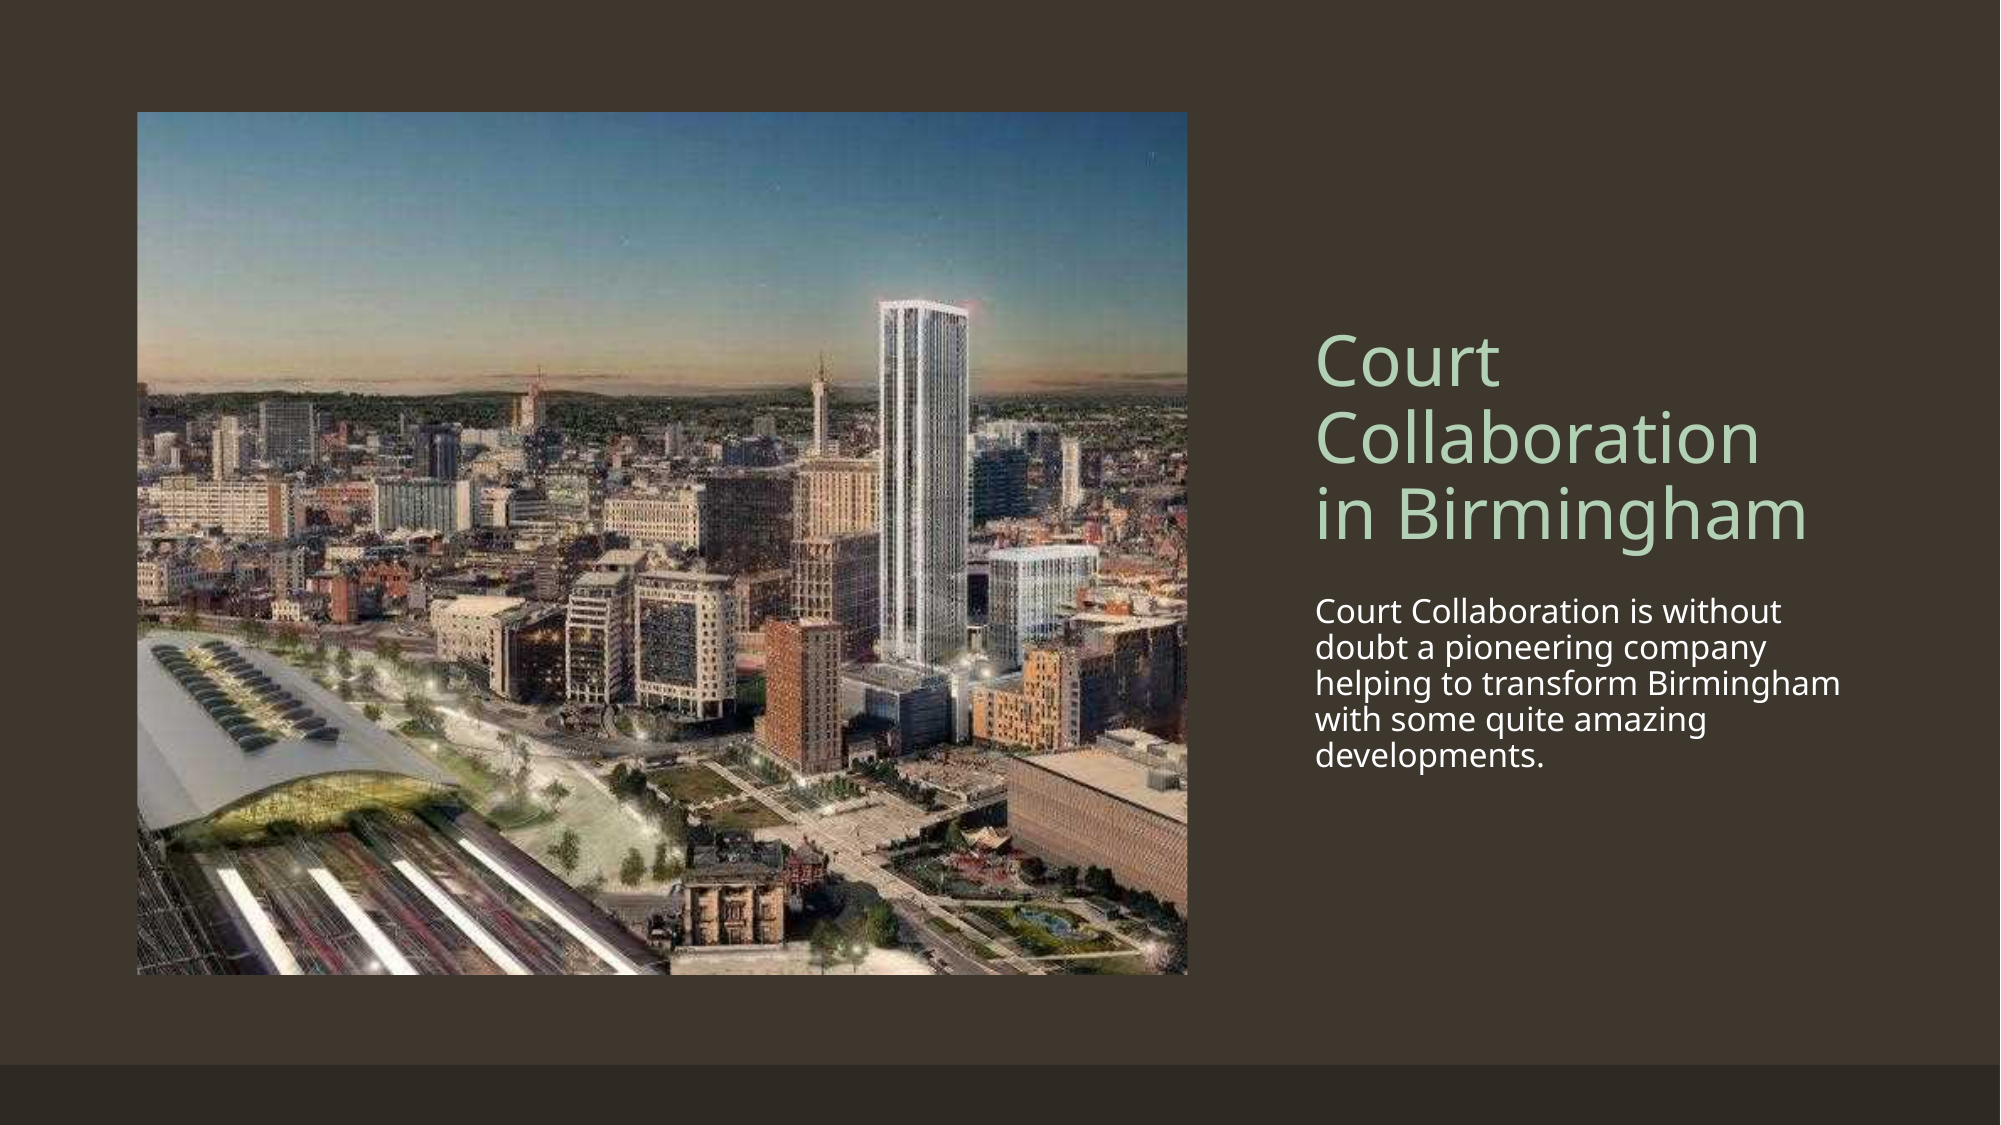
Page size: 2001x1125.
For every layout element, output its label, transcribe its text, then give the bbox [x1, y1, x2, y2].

title Court Collaboration in Birmingham [1299, 249, 1863, 563]
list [137, 112, 1188, 975]
list Court Collaboration is without doubt a pioneering company helping to transform Birmingham with some quite amazing developments. [1299, 587, 1863, 888]
